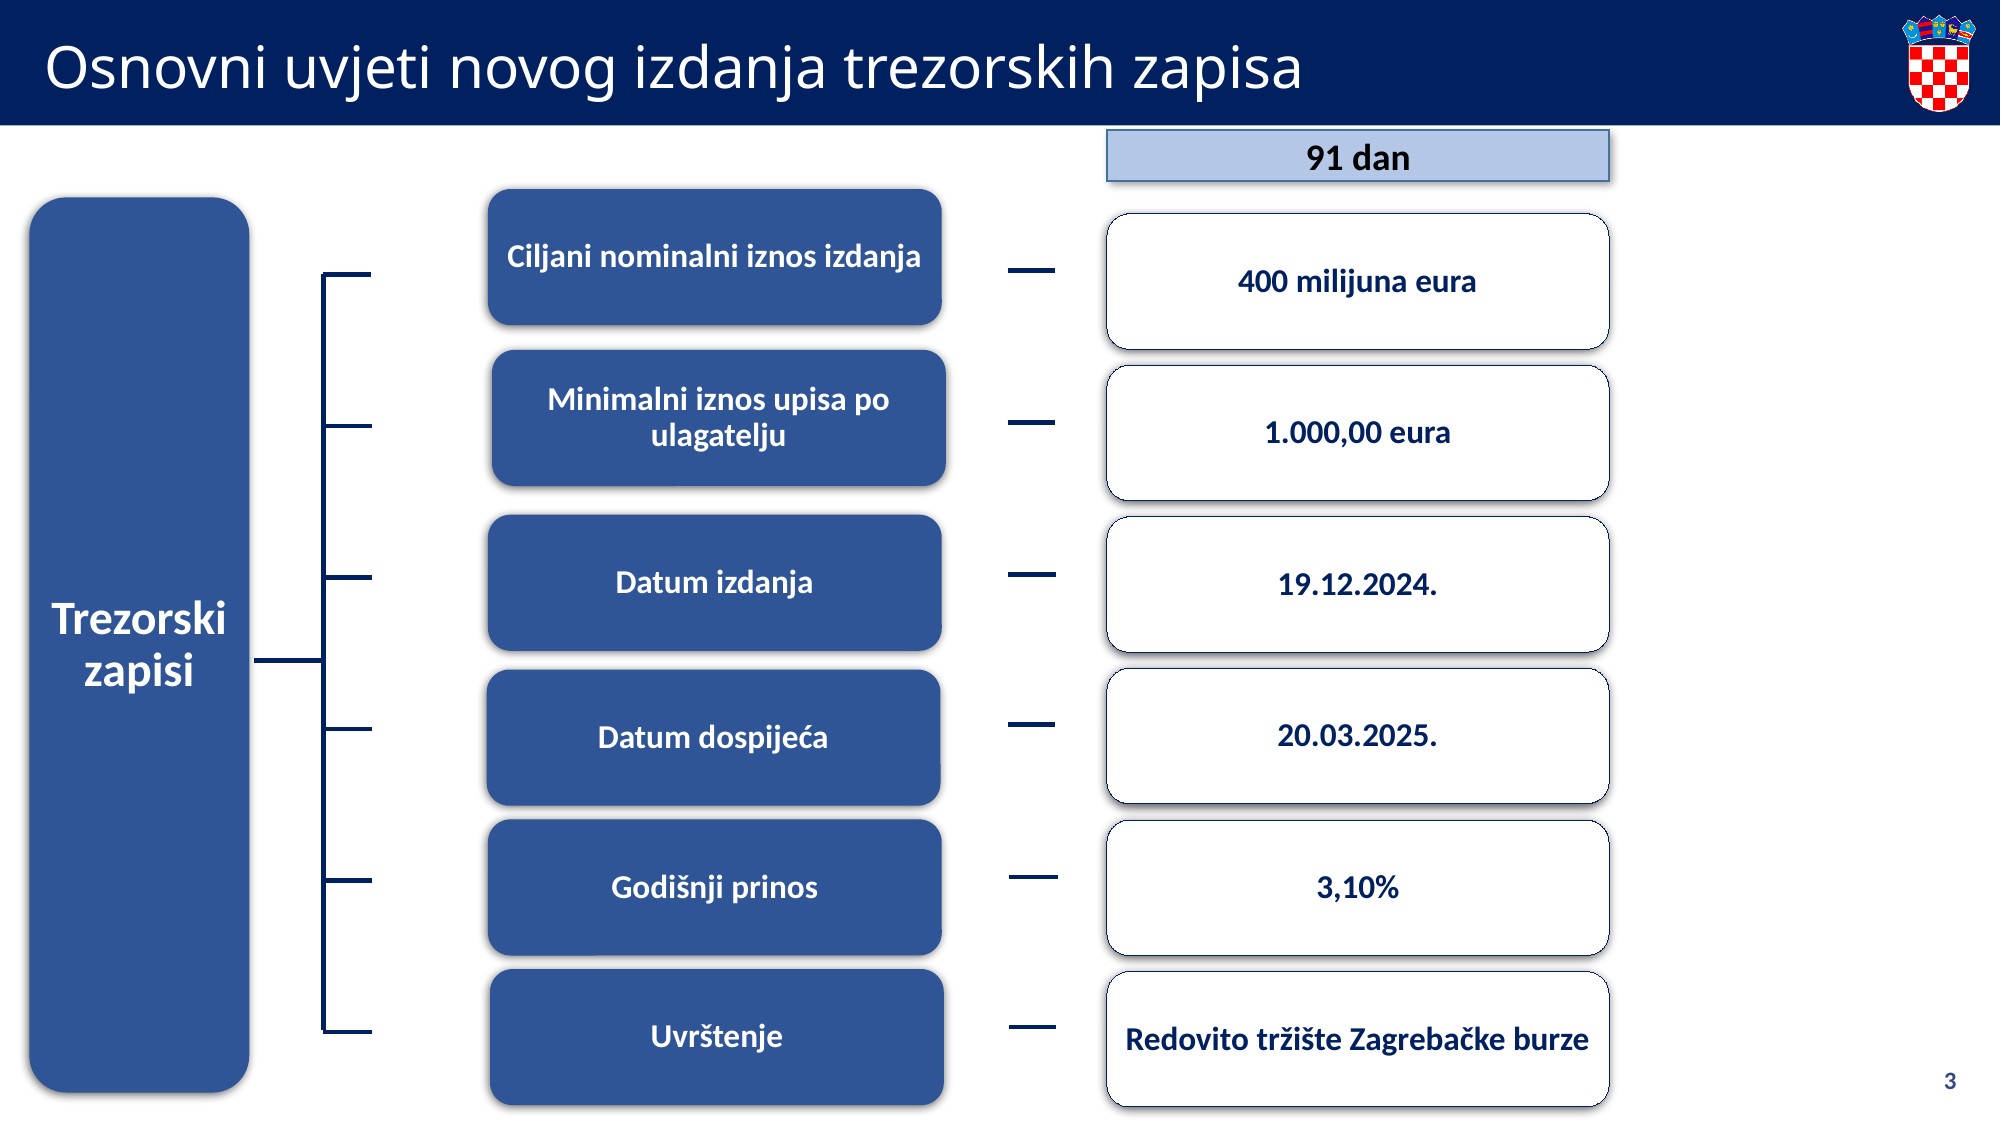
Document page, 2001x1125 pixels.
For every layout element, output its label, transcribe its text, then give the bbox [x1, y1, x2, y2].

title Osnovni uvjeti novog izdanja trezorskih zapisa [29, 16, 1755, 123]
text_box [254, 274, 373, 1032]
slide_number 3 [1905, 1049, 1972, 1110]
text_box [1106, 213, 1610, 1108]
text_box 91 dan [1106, 129, 1610, 182]
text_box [486, 189, 946, 1106]
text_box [1007, 270, 1058, 1028]
picture [1901, 13, 1976, 112]
text_box Trezorski zapisi [29, 197, 250, 1093]
